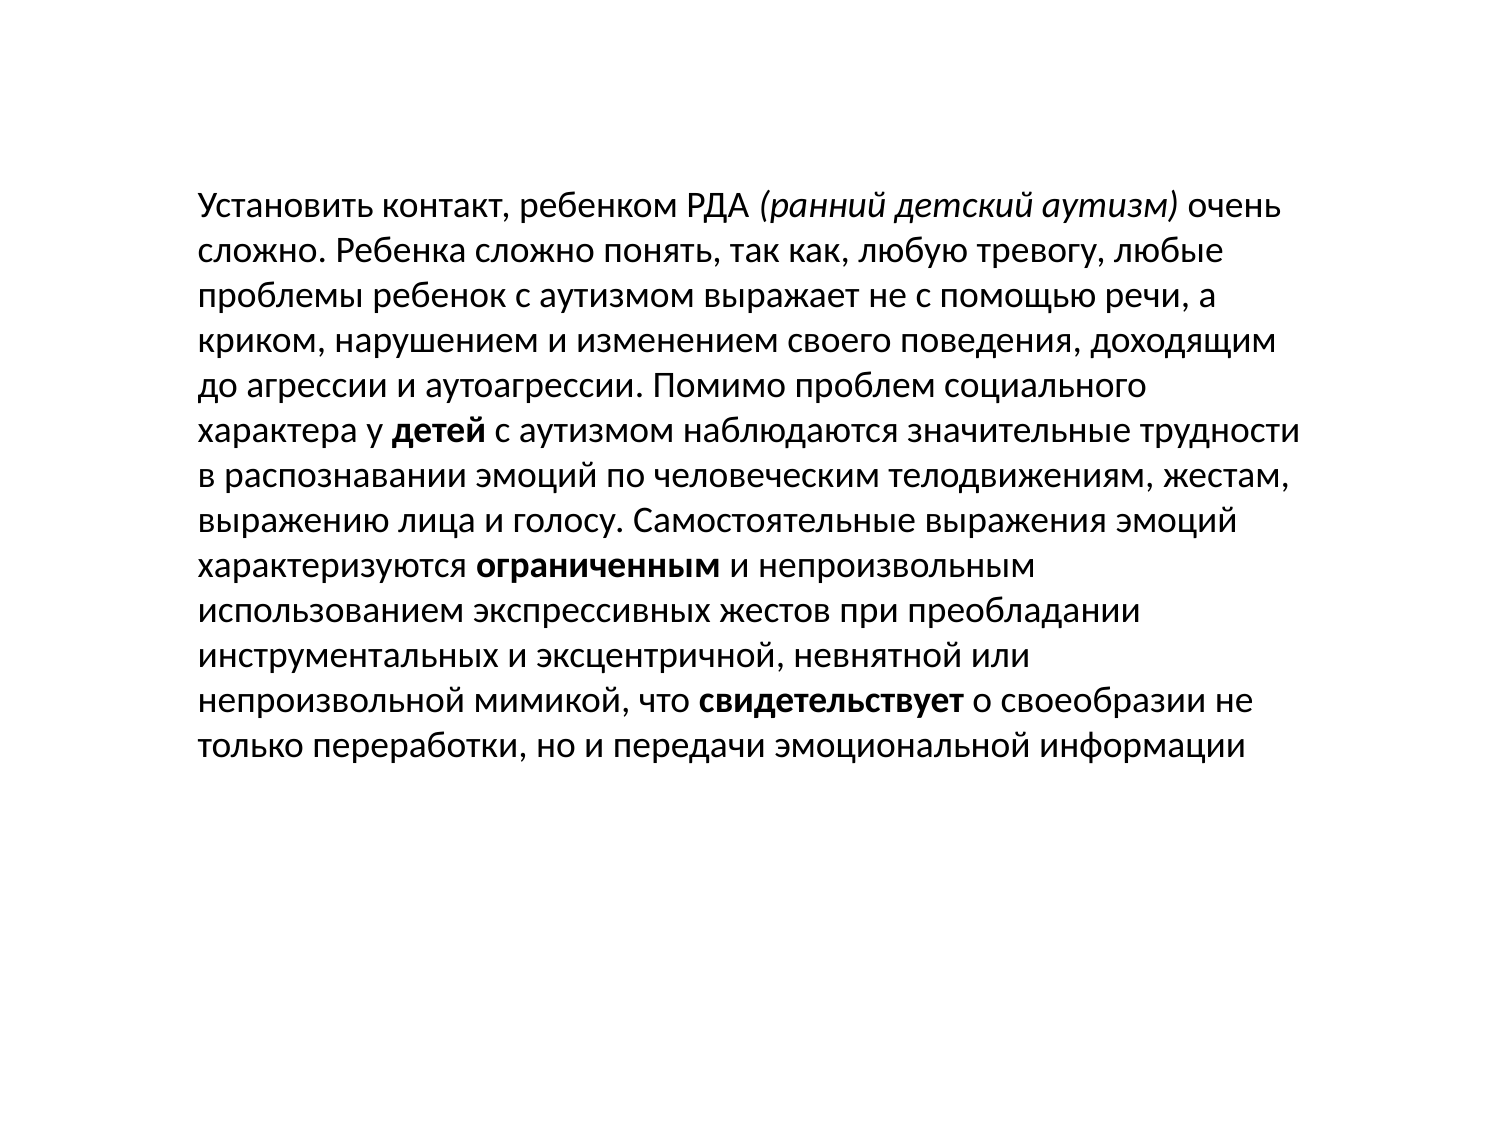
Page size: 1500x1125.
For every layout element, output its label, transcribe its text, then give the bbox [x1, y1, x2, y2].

text_box Установить контакт, ребенком РДА (ранний детский аутизм) очень сложно. Ребенка сложно понять, так как, любую тревогу, любые проблемы ребенок с аутизмом выражает не с помощью речи, а криком, нарушением и изменением своего поведения, доходящим до агрессии и аутоагрессии. Помимо проблем социального характера у детей с аутизмом наблюдаются значительные трудности в распознавании эмоций по человеческим телодвижениям, жестам, выражению лица и голосу. Самостоятельные выражения эмоций характеризуются ограниченным и непроизвольным использованием экспрессивных жестов при преобладании инструментальных и эксцентричной, невнятной или непроизвольной мимикой, что свидетельствует о своеобразии не только переработки, но и передачи эмоциональной информации [182, 172, 1317, 773]
